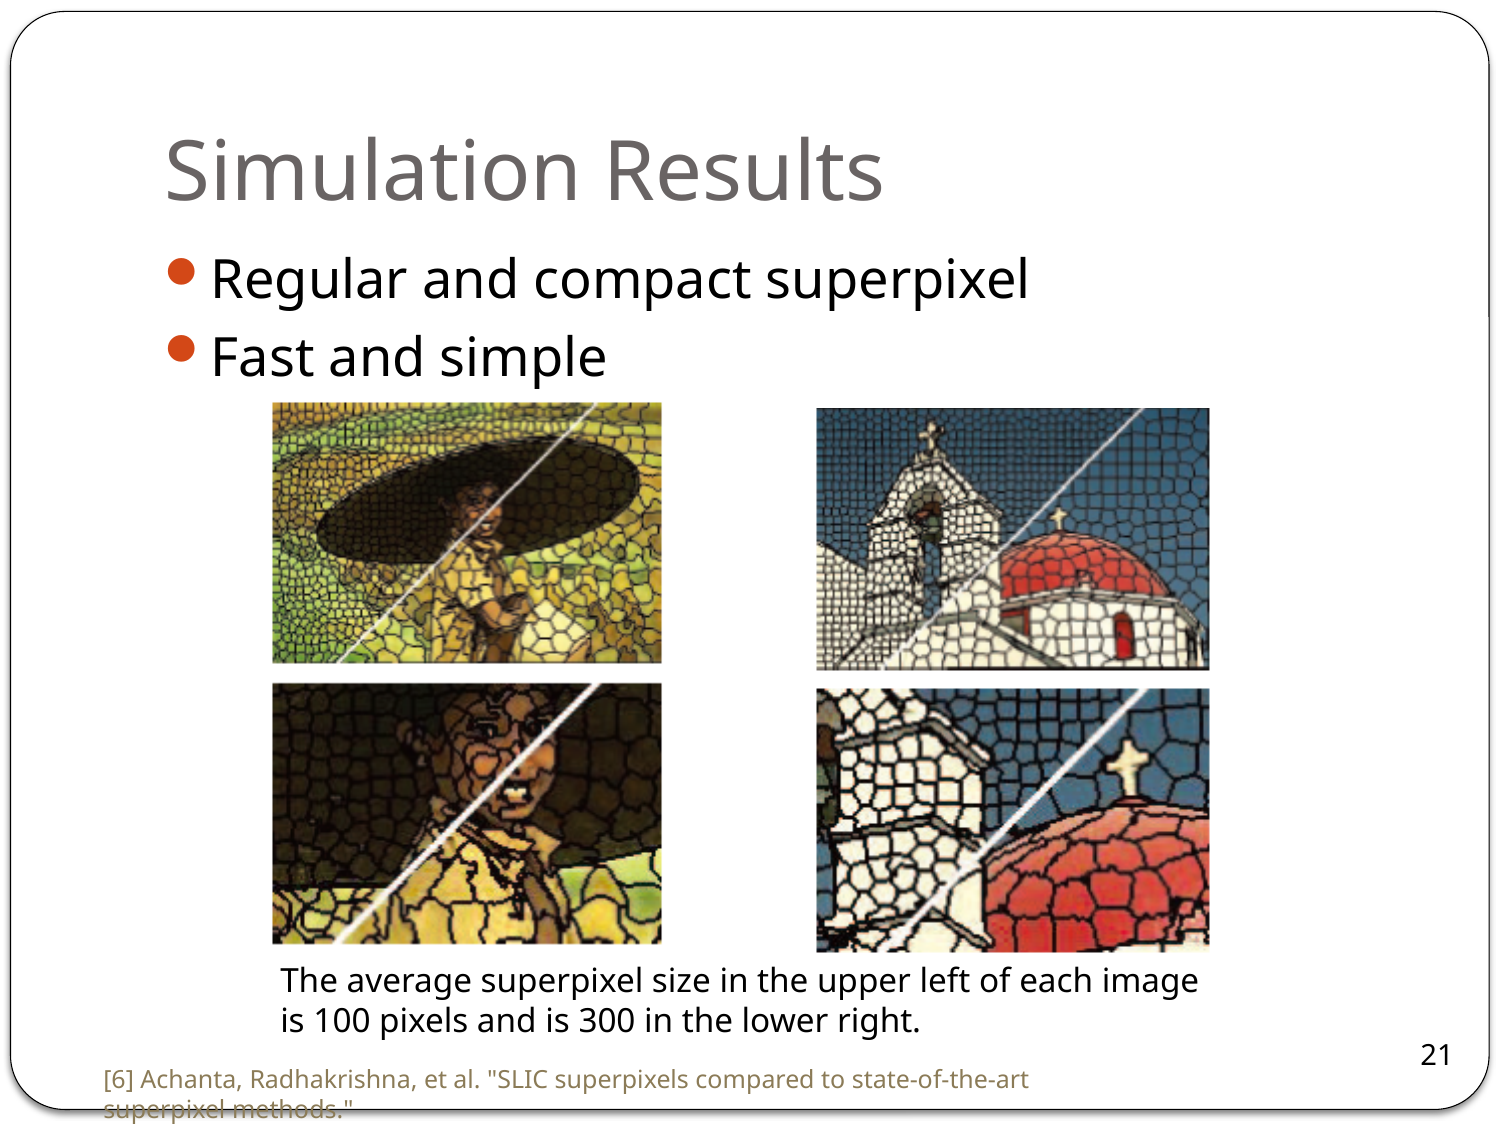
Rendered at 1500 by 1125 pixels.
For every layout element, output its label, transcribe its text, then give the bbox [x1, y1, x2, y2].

slide_number 21 [1399, 1018, 1475, 1094]
picture [265, 396, 678, 953]
picture [808, 408, 1226, 959]
list Regular and compact superpixel Fast and simple [150, 237, 1425, 988]
title Simulation Results [150, 45, 1425, 233]
text_box [6] Achanta, Radhakrishna, et al. "SLIC superpixels compared to state-of-the-art superpixel methods." [88, 1056, 1114, 1125]
text_box The average superpixel size in the upper left of each image is 100 pixels and is 300 in the lower right. [265, 952, 1233, 1047]
